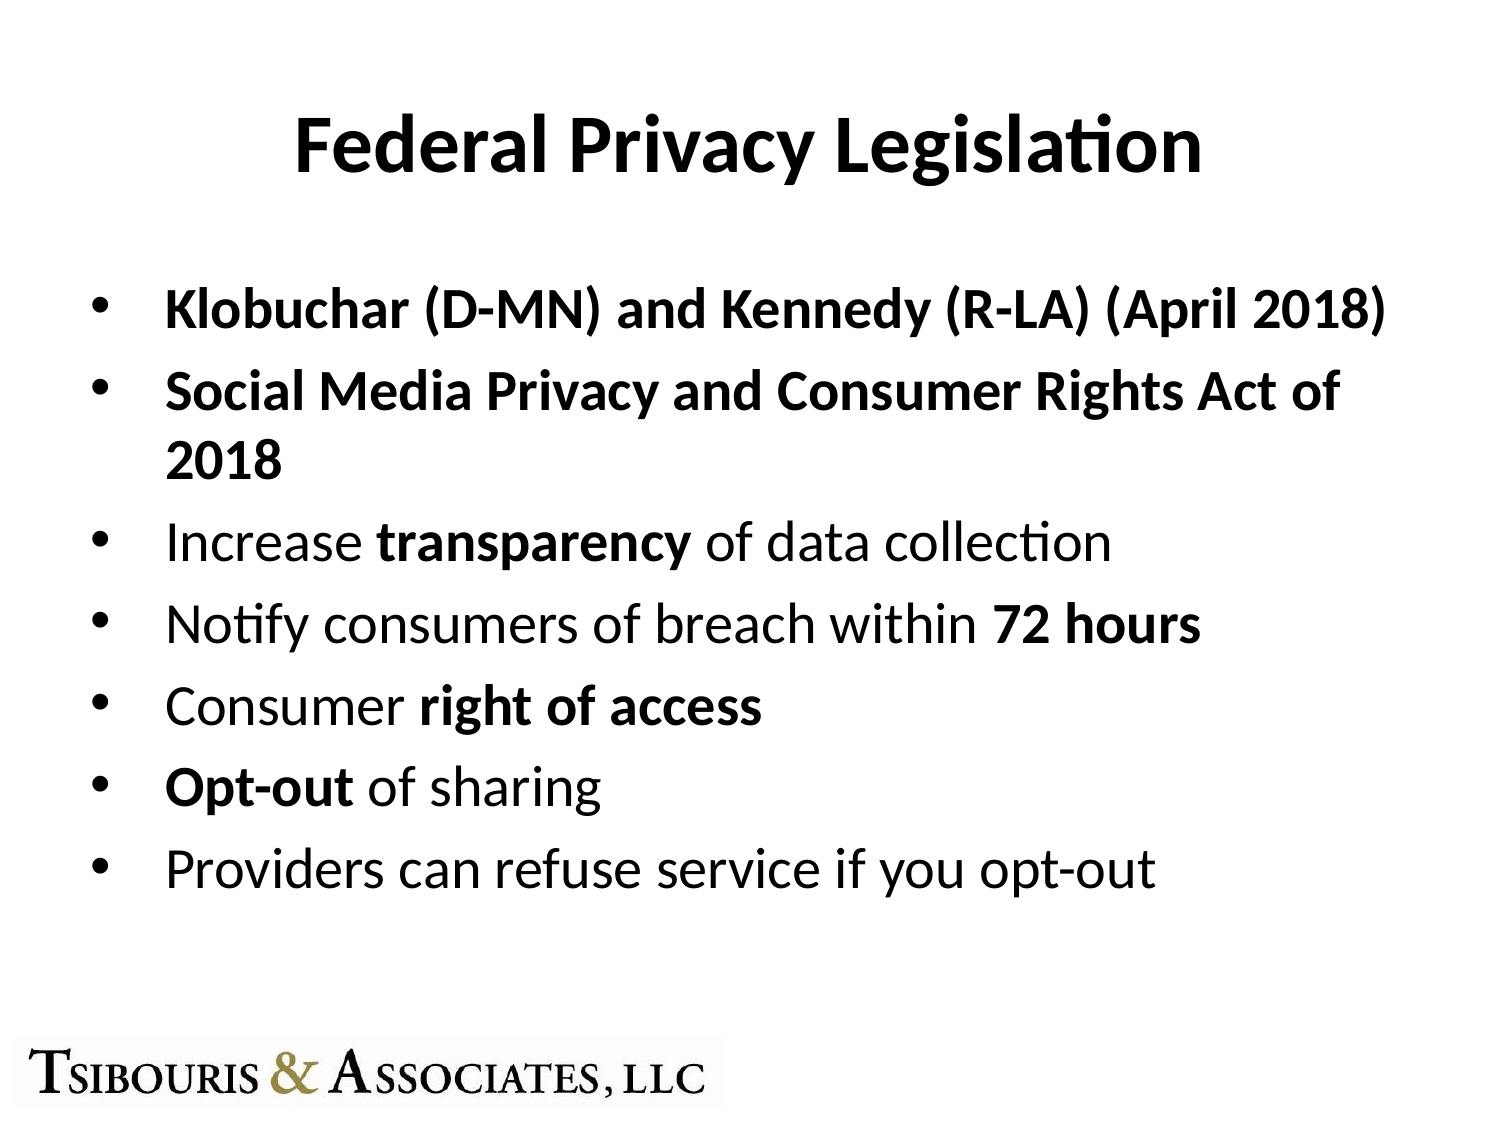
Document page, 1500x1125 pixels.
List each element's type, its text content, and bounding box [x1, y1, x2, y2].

title Federal Privacy Legislation [74, 44, 1426, 233]
list Klobuchar (D-MN) and Kennedy (R-LA) (April 2018) Social Media Privacy and Consumer Rights Act of 2018 Increase transparency of data collection Notify consumers of breach within 72 hours Consumer right of access Opt-out of sharing Providers can refuse service if you opt-out [74, 262, 1426, 1006]
picture [12, 1037, 813, 1107]
